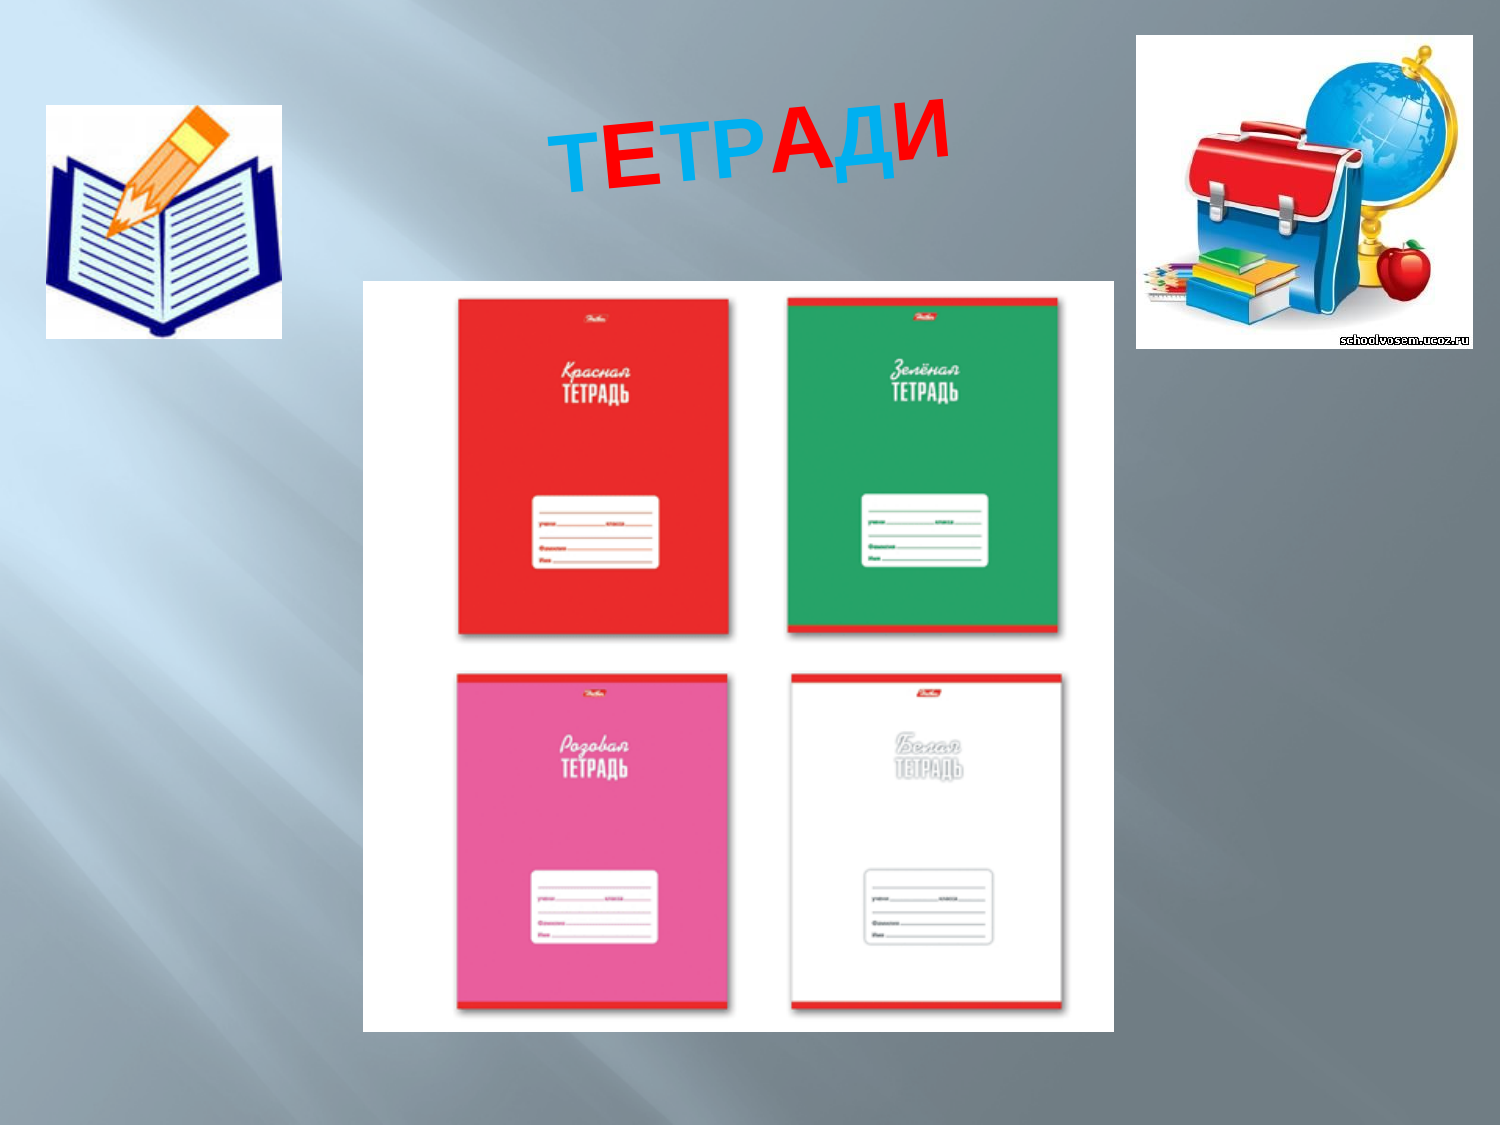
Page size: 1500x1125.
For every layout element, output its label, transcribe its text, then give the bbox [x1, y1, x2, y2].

picture [1136, 34, 1474, 349]
picture [46, 104, 282, 339]
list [362, 280, 1114, 1032]
title ТЕТРАДИ [139, 0, 1418, 278]
